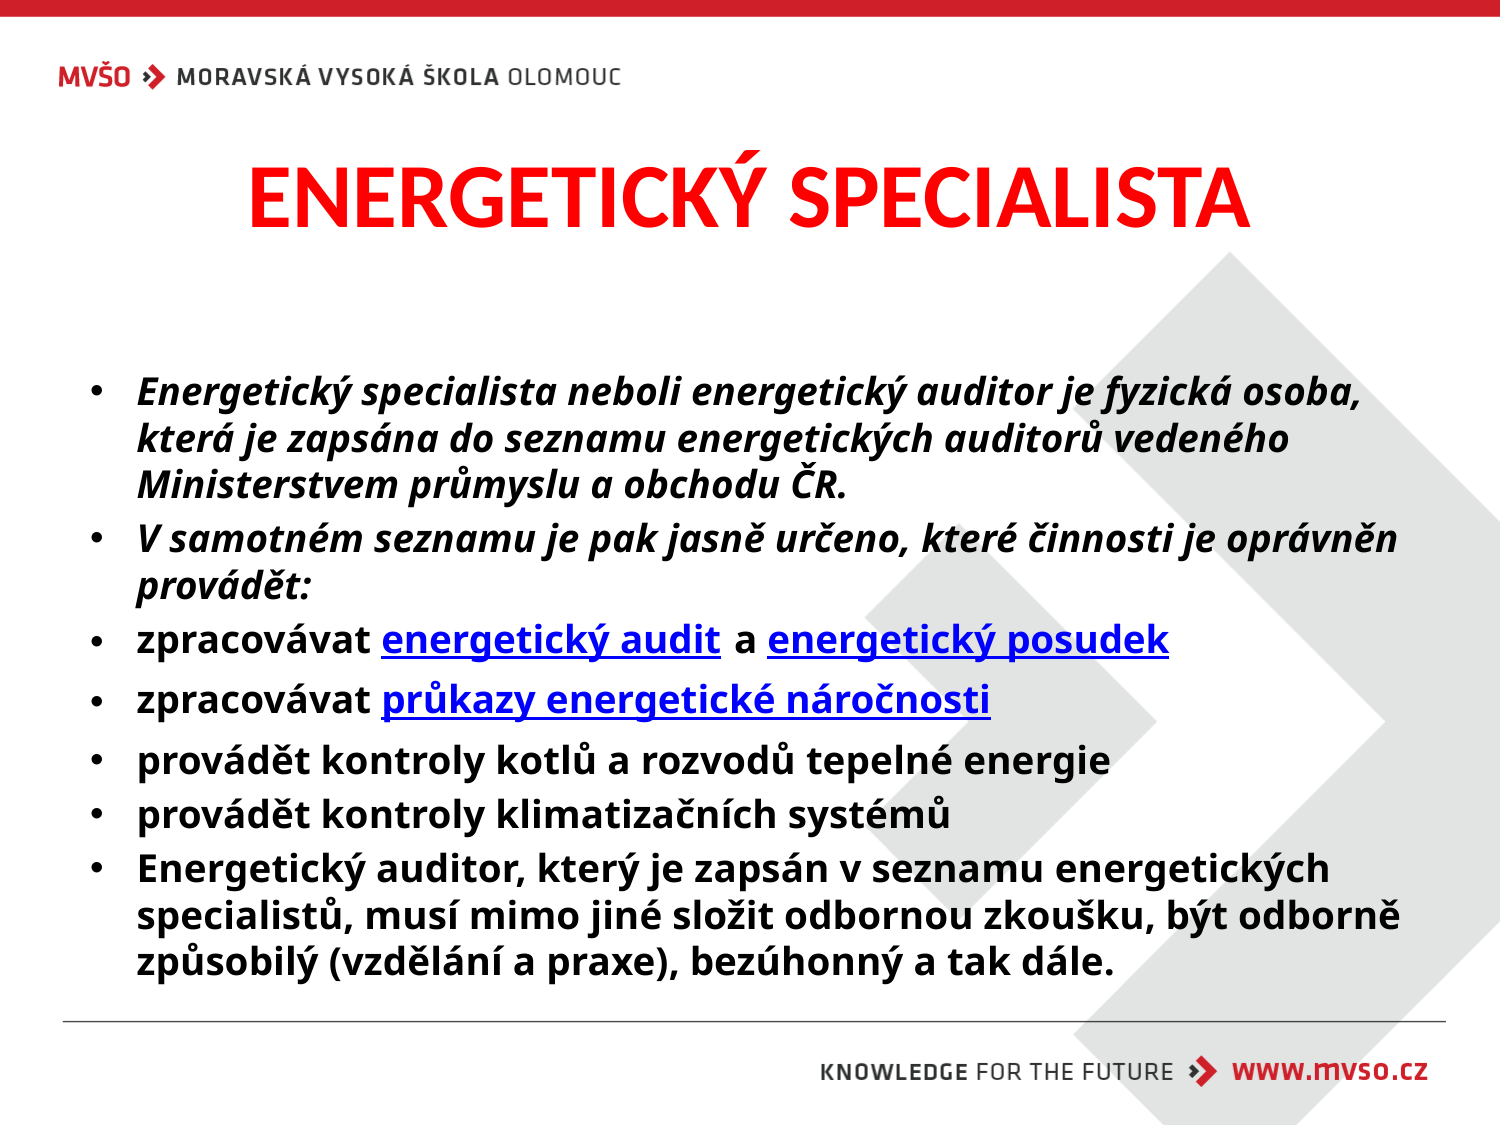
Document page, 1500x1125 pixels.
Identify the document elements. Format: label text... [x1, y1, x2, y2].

picture [0, 0, 1500, 1125]
list Energetický specialista neboli energetický auditor je fyzická osoba, která je zapsána do seznamu energetických auditorů vedeného Ministerstvem průmyslu a obchodu ČR. V samotném seznamu je pak jasně určeno, které činnosti je oprávněn provádět: zpracovávat energetický audit a energetický posudek zpracovávat průkazy energetické náročnosti provádět kontroly kotlů a rozvodů tepelné energie provádět kontroly klimatizačních systémů Energetický auditor, který je zapsán v seznamu energetických specialistů, musí mimo jiné složit odbornou zkoušku, být odborně způsobilý (vzdělání a praxe), bezúhonný a tak dále. [75, 359, 1425, 1005]
title ENERGETICKÝ SPECIALISTA [75, 96, 1425, 285]
